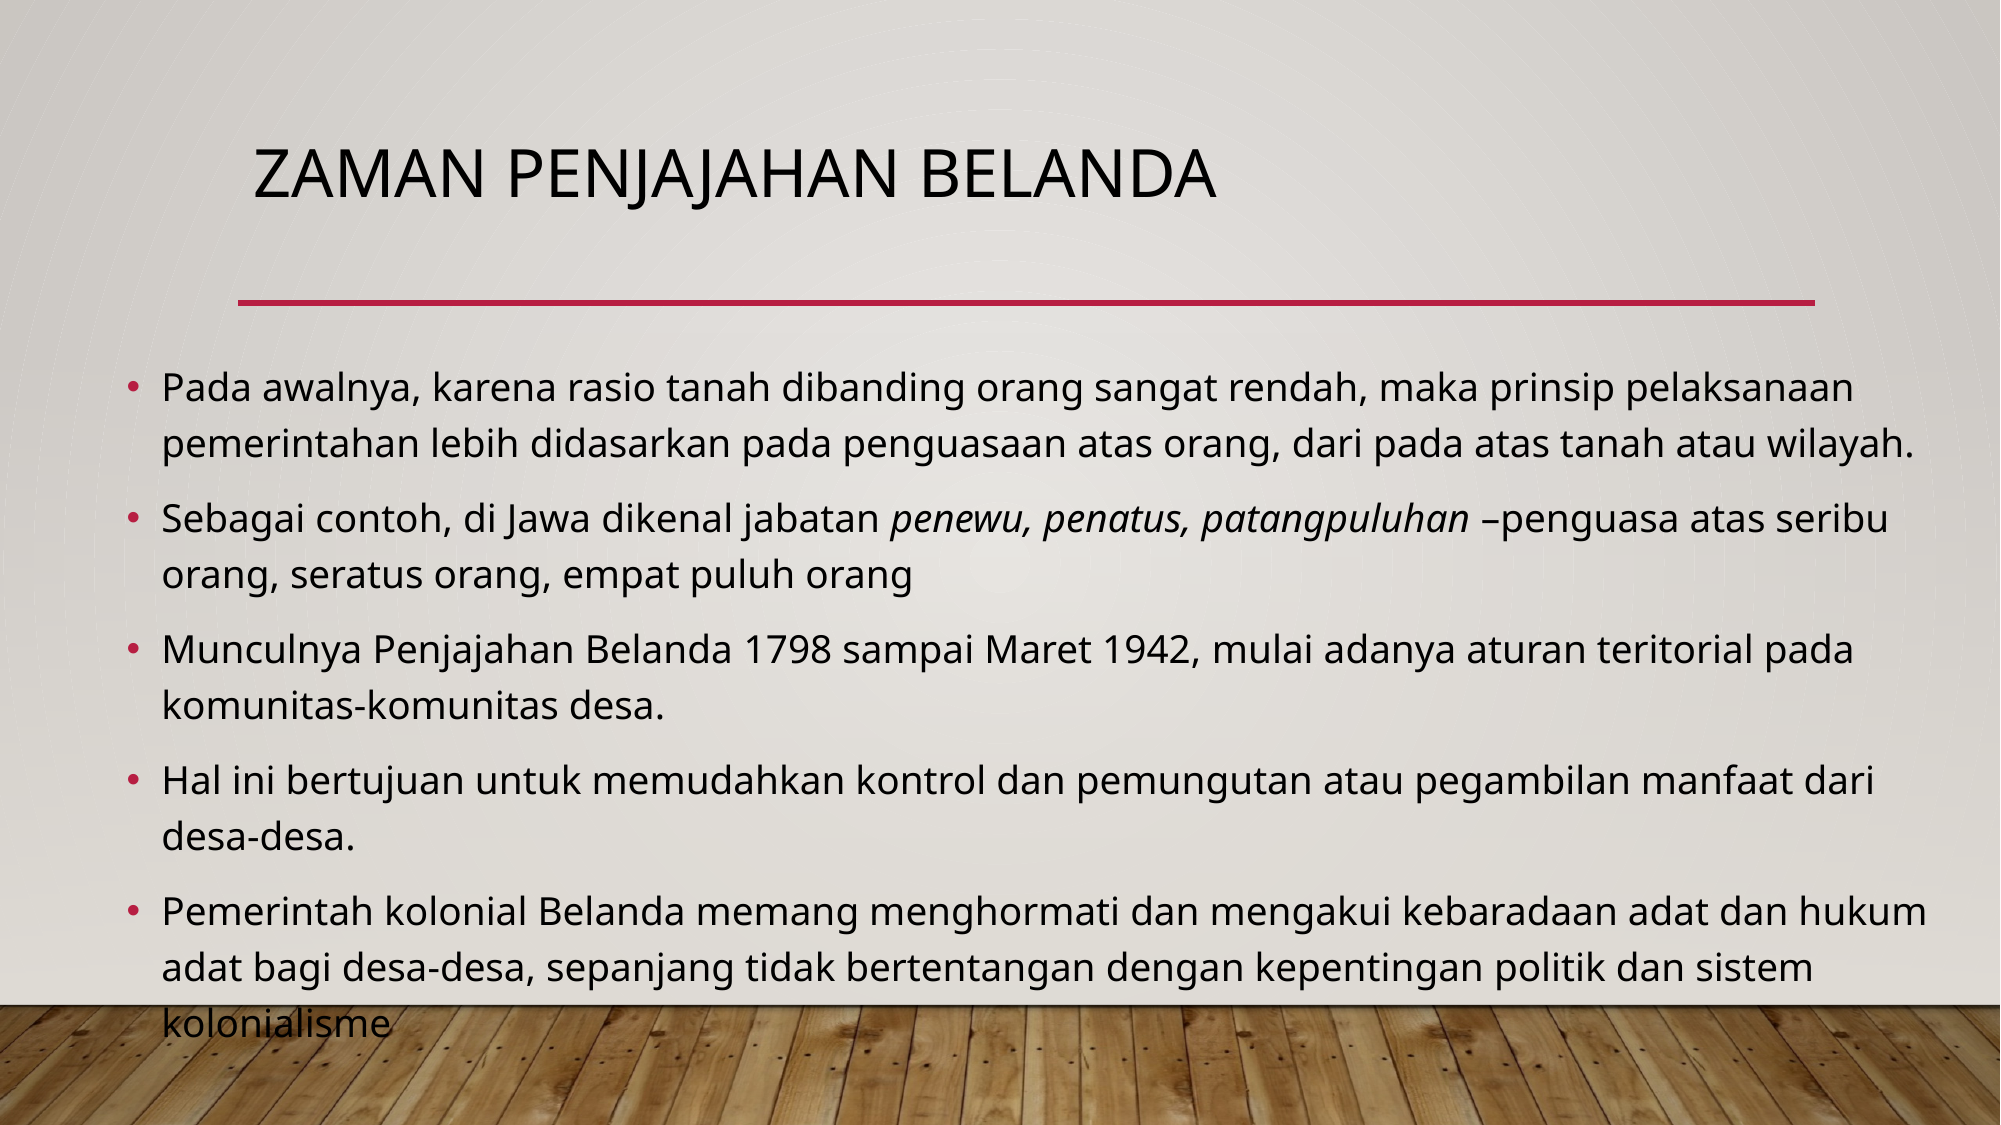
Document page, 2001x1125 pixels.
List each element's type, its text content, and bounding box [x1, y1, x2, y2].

list Pada awalnya, karena rasio tanah dibanding orang sangat rendah, maka prinsip pelaksanaan pemerintahan lebih didasarkan pada penguasaan atas orang, dari pada atas tanah atau wilayah. Sebagai contoh, di Jawa dikenal jabatan penewu, penatus, patangpuluhan –penguasa atas seribu orang, seratus orang, empat puluh orang Munculnya Penjajahan Belanda 1798 sampai Maret 1942, mulai adanya aturan teritorial pada komunitas-komunitas desa. Hal ini bertujuan untuk memudahkan kontrol dan pemungutan atau pegambilan manfaat dari desa-desa. Pemerintah kolonial Belanda memang menghormati dan mengakui kebaradaan adat dan hukum adat bagi desa-desa, sepanjang tidak bertentangan dengan kepentingan politik dan sistem kolonialisme [111, 346, 1959, 1068]
title ZAMAN PENJAJAHAN BELANDA [238, 131, 1814, 305]
picture [0, 1005, 2000, 1125]
